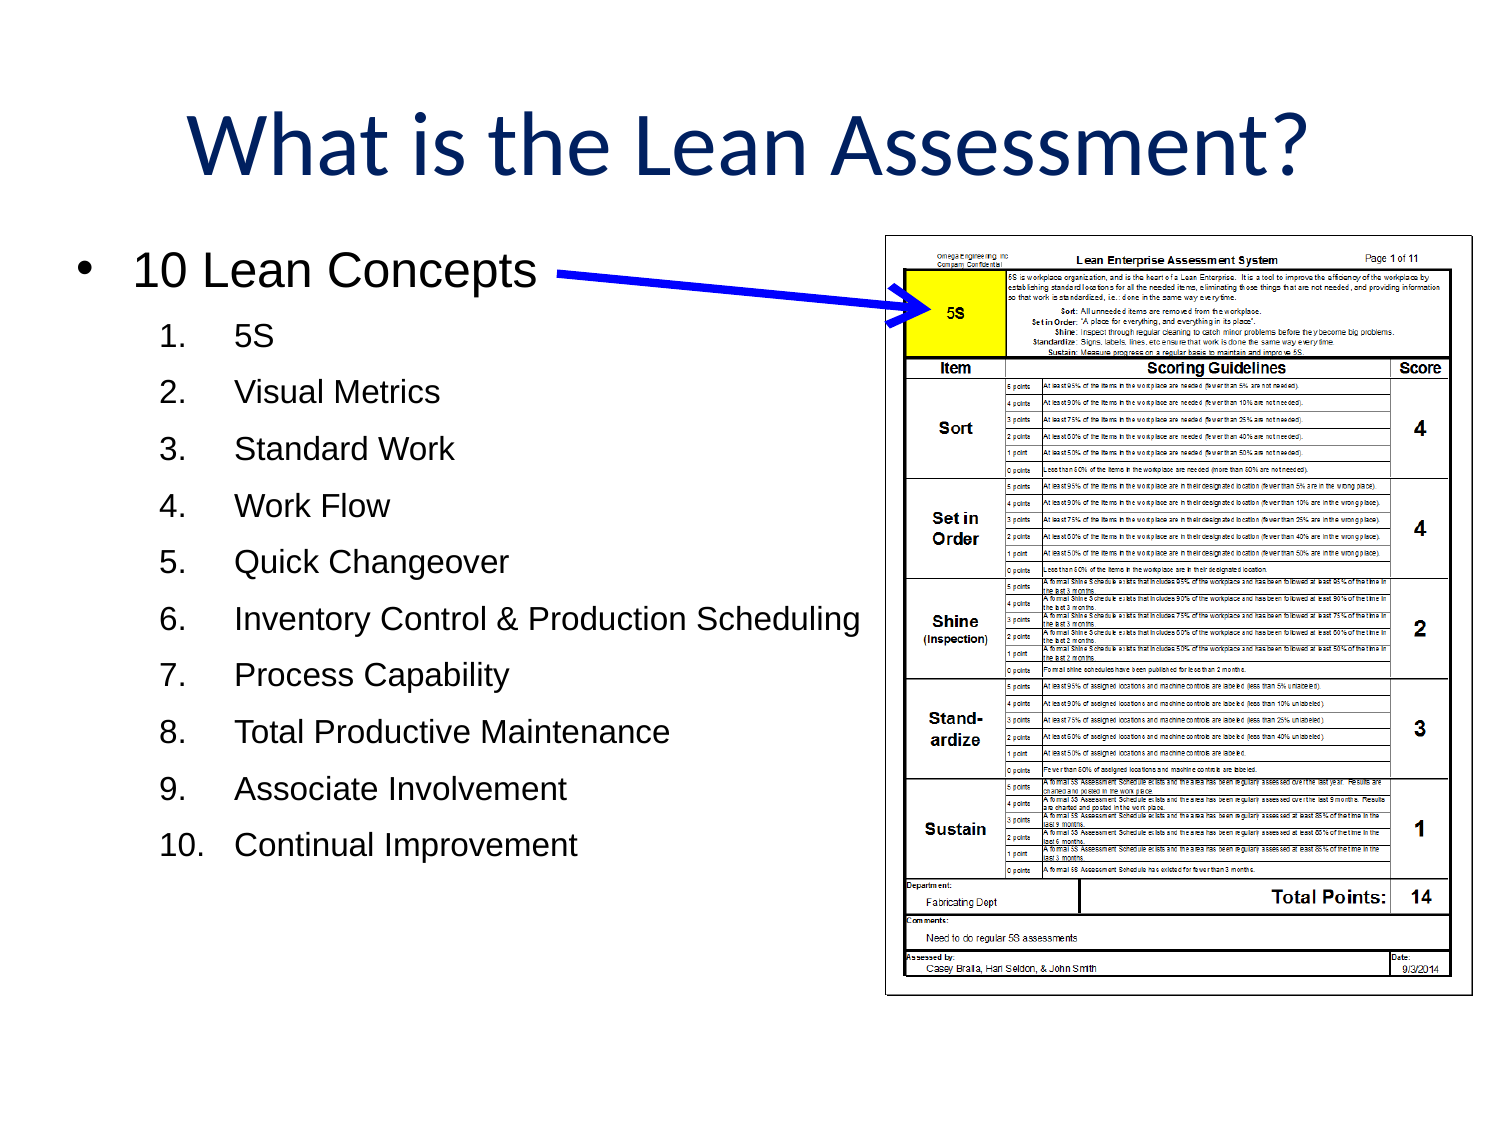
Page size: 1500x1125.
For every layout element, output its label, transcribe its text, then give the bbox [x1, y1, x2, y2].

picture [884, 229, 1474, 998]
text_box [556, 273, 932, 310]
title What is the Lean Assessment? [75, 45, 1425, 233]
text_box 10 Lean Concepts 5S Visual Metrics Standard Work Work Flow Quick Changeover Inventory Control & Production Scheduling Process Capability Total Productive Maintenance Associate Involvement Continual Improvement [61, 230, 880, 871]
